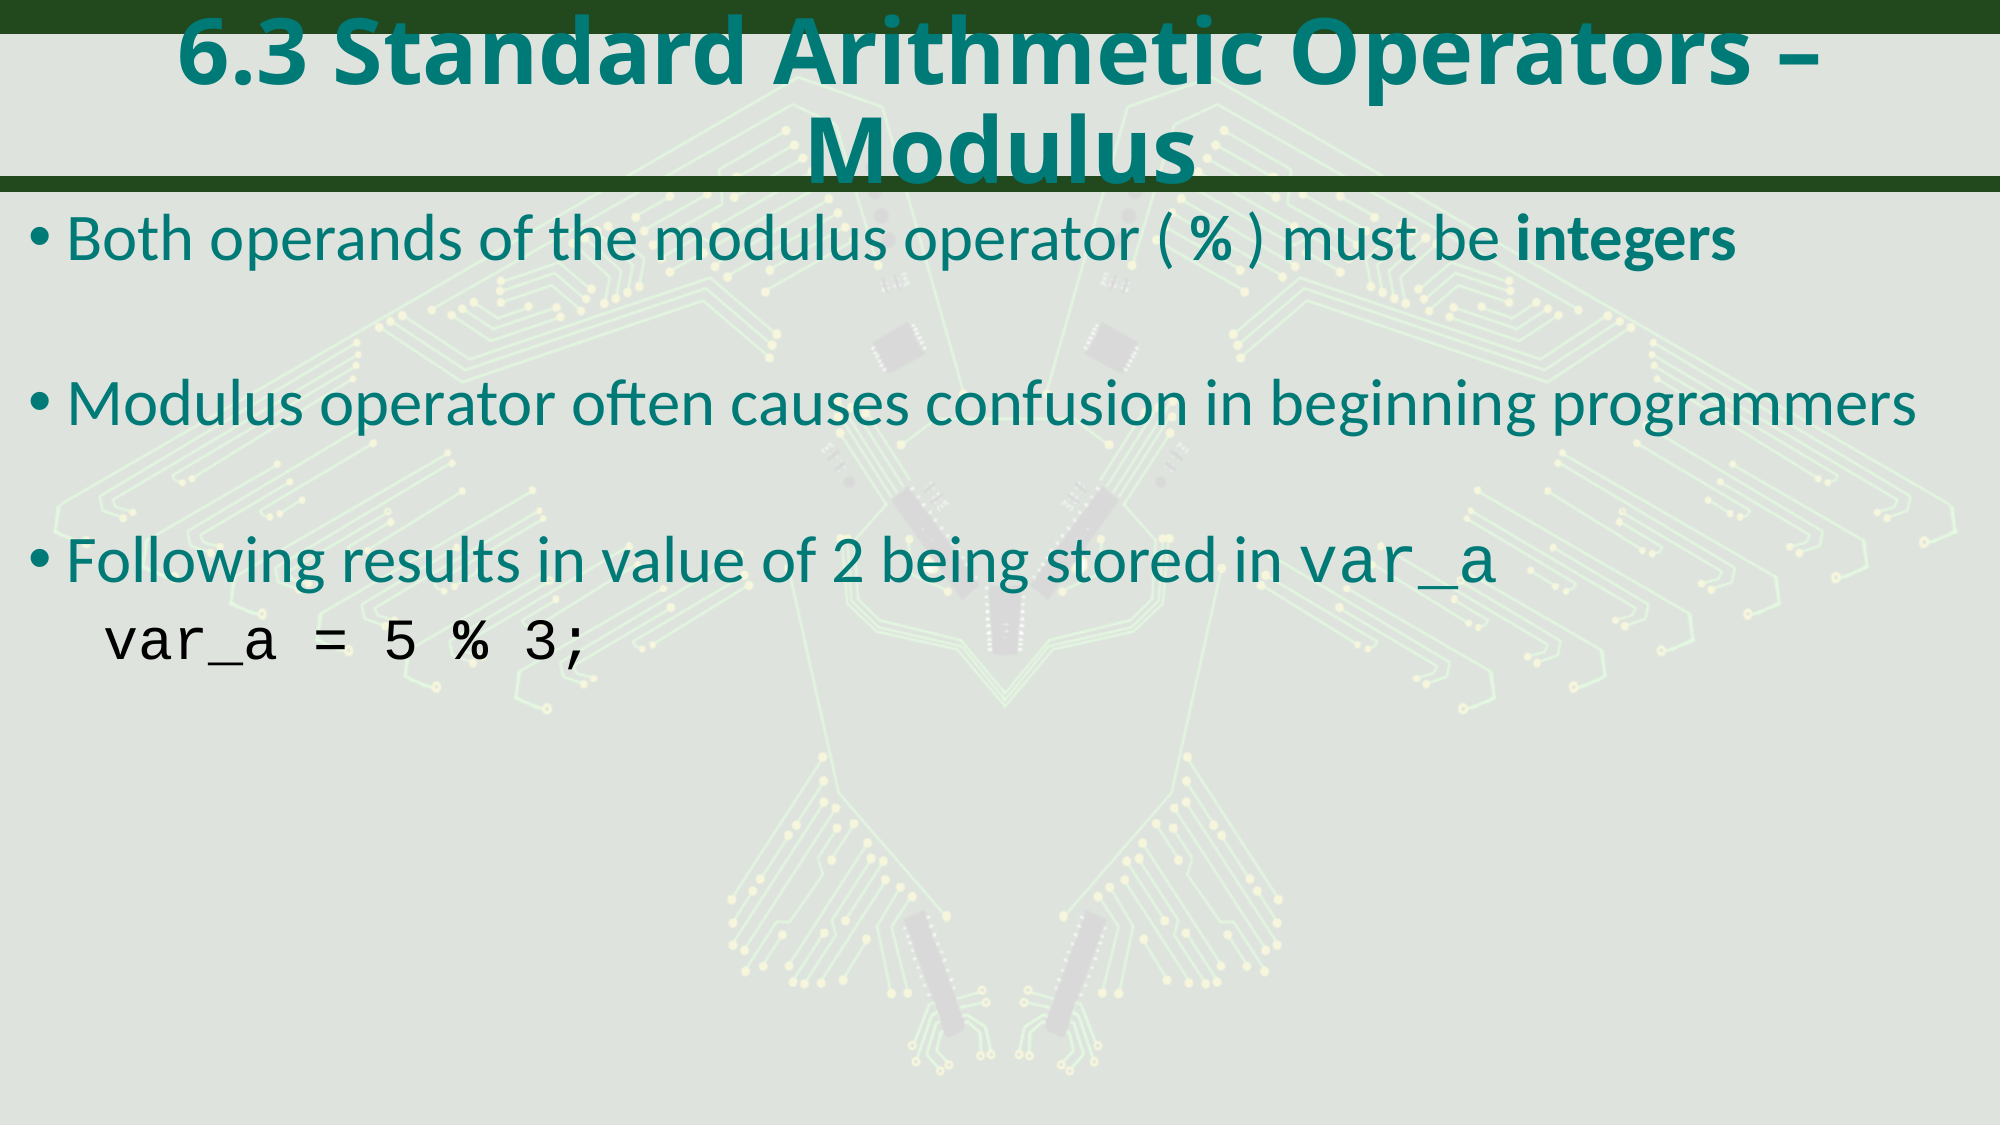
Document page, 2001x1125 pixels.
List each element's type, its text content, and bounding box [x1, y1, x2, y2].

title 6.3 Standard Arithmetic Operators – Modulus [13, 36, 1989, 173]
list Both operands of the modulus operator ( % ) must be integers Modulus operator often causes confusion in beginning programmers Following results in value of 2 being stored in var_a var_a = 5 % 3; [13, 195, 1989, 1014]
